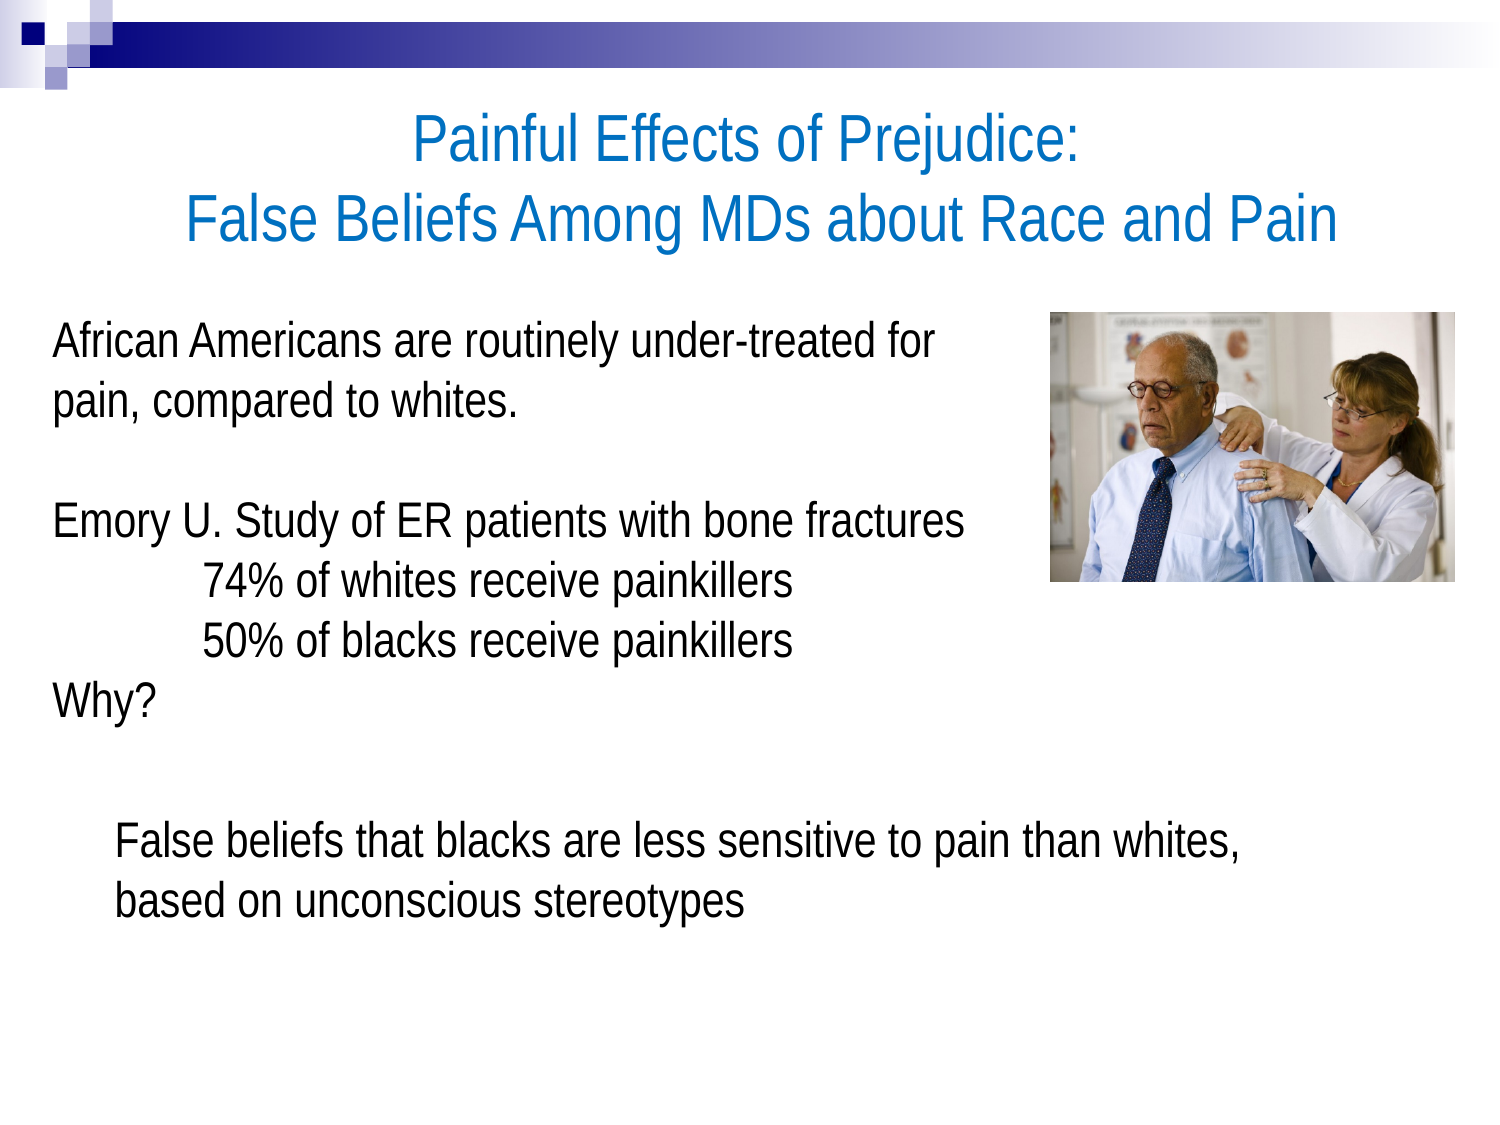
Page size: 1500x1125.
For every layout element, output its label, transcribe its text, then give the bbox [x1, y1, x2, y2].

text_box African Americans are routinely under-treated for pain, compared to whites. Emory U. Study of ER patients with bone fractures 74% of whites receive painkillers 50% of blacks receive painkillers Why? [37, 300, 1021, 735]
picture [1049, 312, 1455, 582]
text_box Painful Effects of Prejudice: False Beliefs Among MDs about Race and Pain [137, 87, 1388, 263]
text_box False beliefs that blacks are less sensitive to pain than whites, based on unconscious stereotypes [99, 799, 1300, 935]
